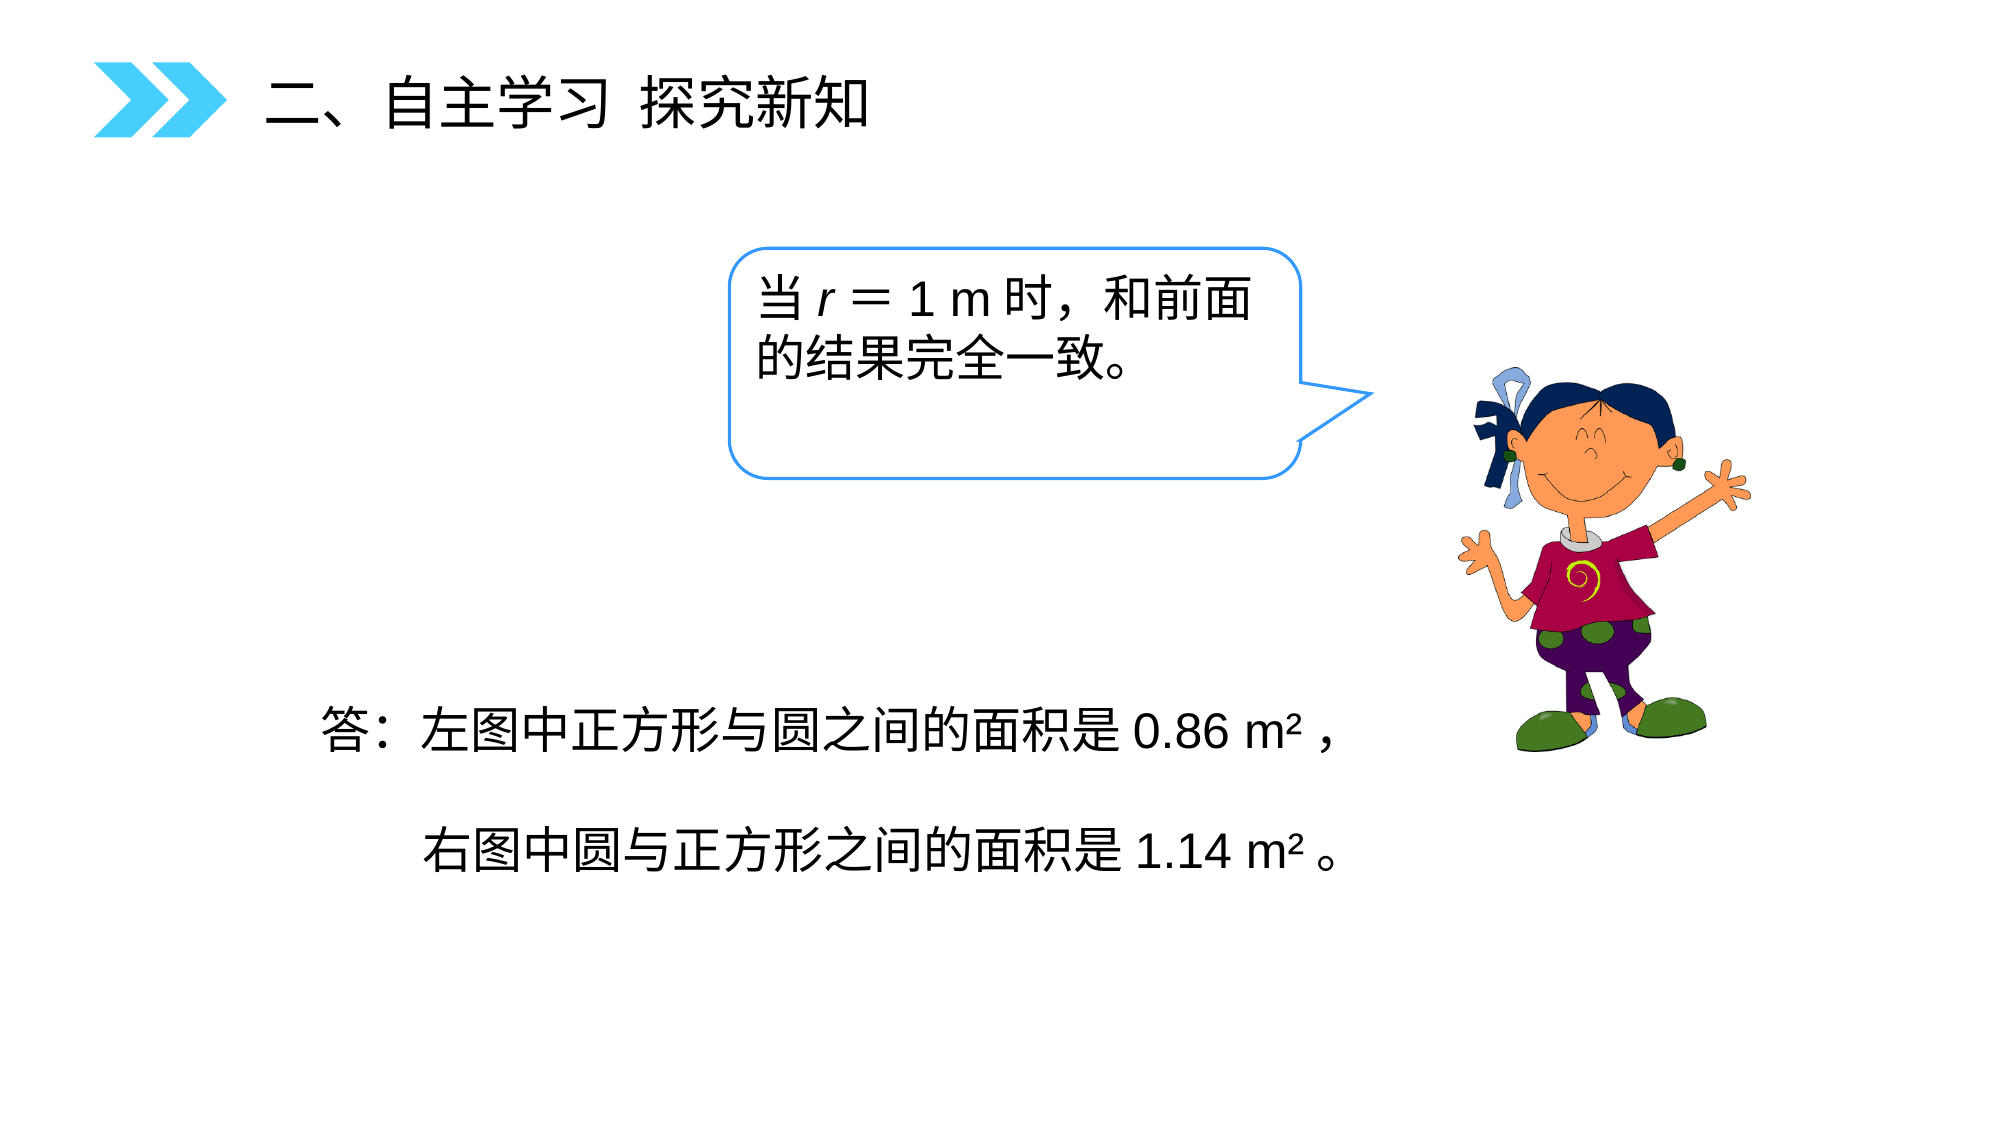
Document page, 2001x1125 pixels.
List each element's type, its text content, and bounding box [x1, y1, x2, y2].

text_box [729, 248, 1751, 752]
text_box 二、自主学习 探究新知 [248, 66, 1088, 137]
text_box 答：左图中正方形与圆之间的面积是0.86 m²， 右图中圆与正方形之间的面积是1.14 m²。 [306, 630, 1537, 886]
